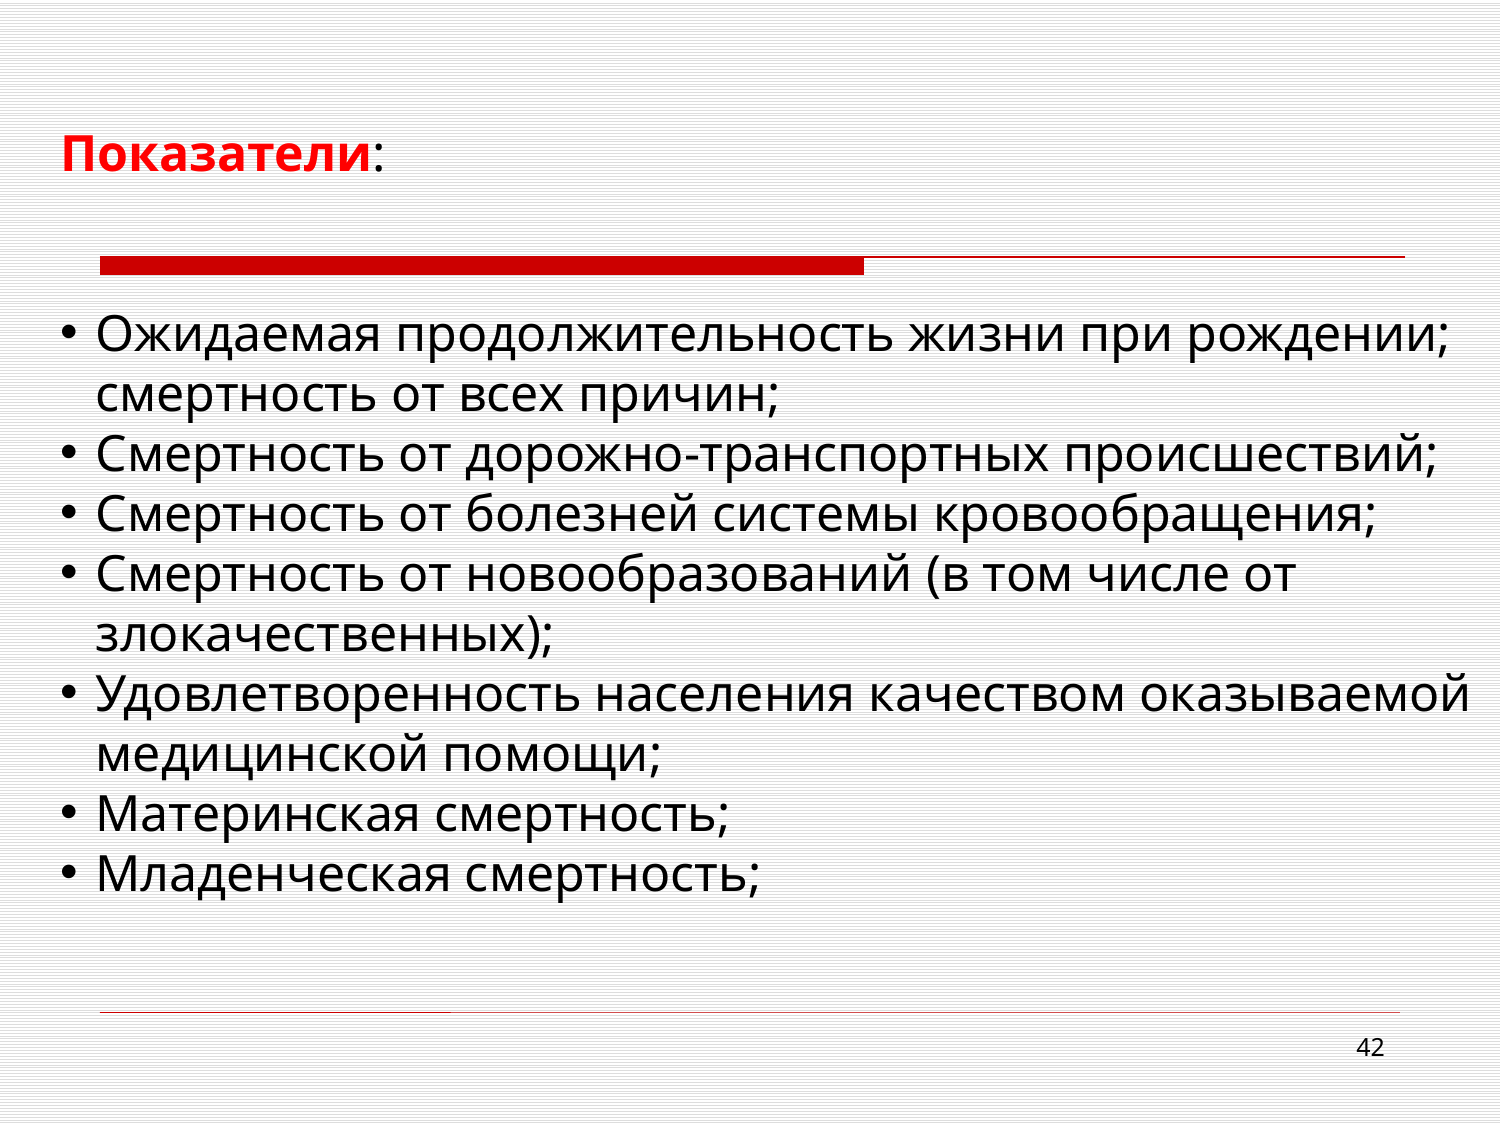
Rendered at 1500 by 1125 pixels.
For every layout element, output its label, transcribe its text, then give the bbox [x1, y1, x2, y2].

slide_number 42 [1074, 1024, 1401, 1103]
text_box Показатели: Ожидаемая продолжительность жизни при рождении; смертность от всех причин; Смертность от дорожно-транспортных происшествий; Смертность от болезней системы кровообращения; Смертность от новообразований (в том числе от злокачественных); Удовлетворенность населения качеством оказываемой медицинской помощи; Материнская смертность; Младенческая смертность; [45, 113, 1495, 989]
